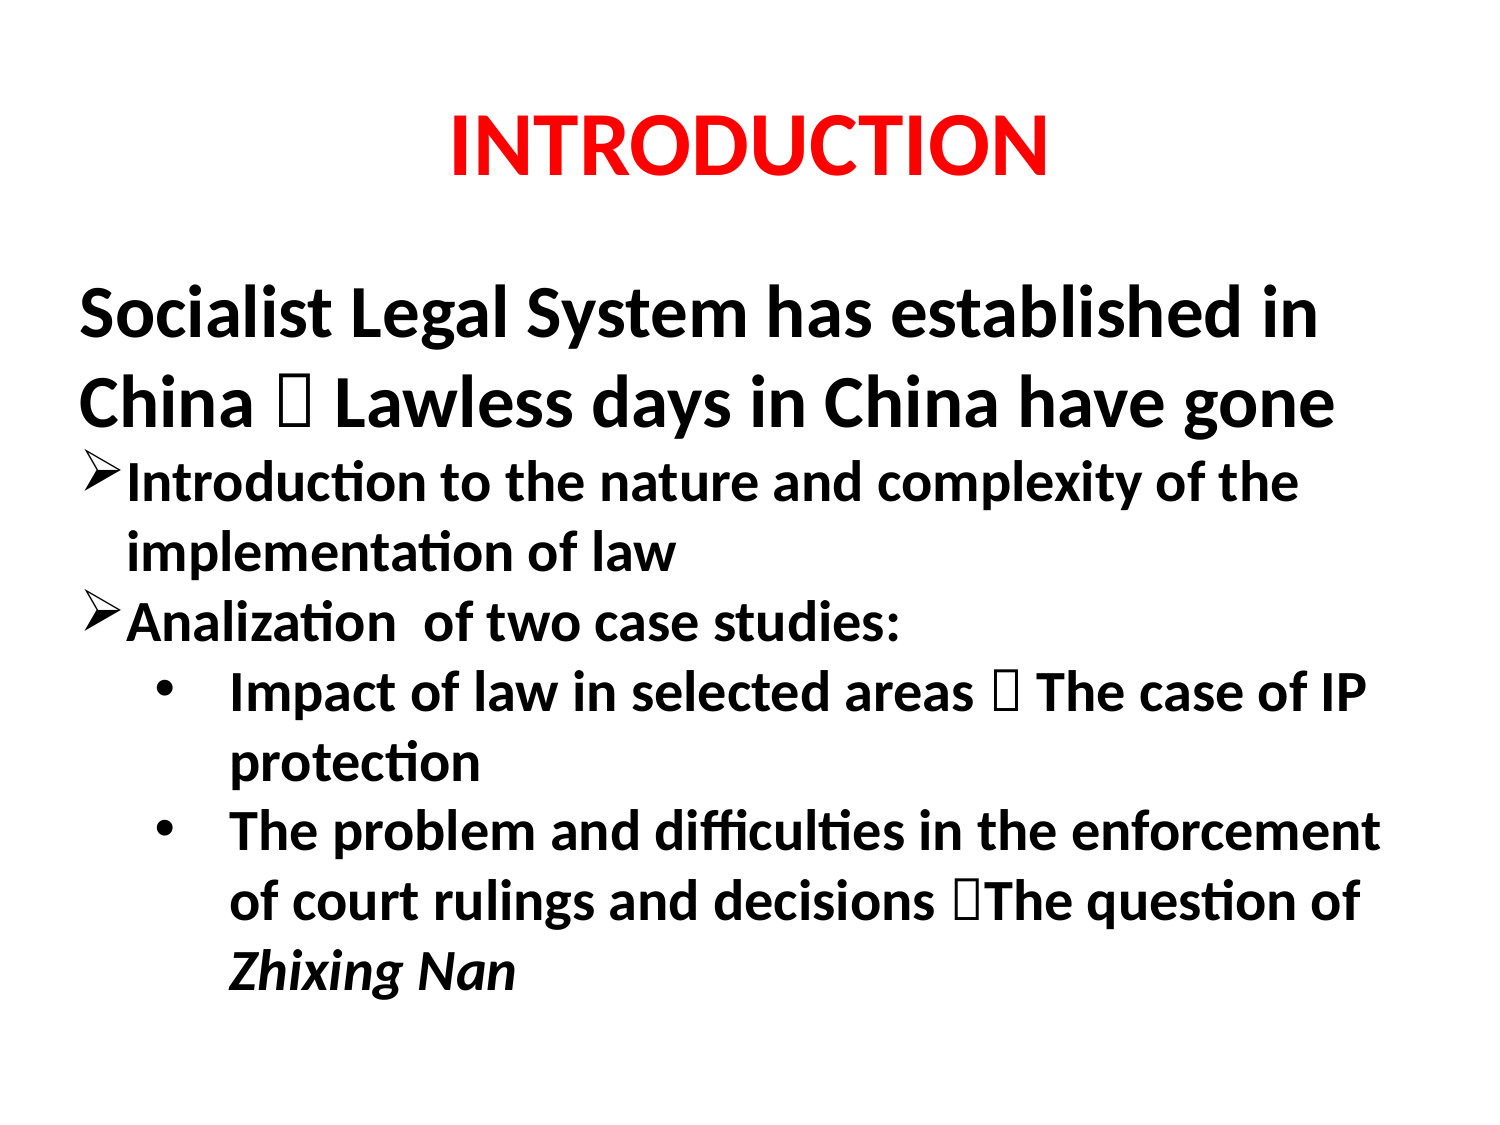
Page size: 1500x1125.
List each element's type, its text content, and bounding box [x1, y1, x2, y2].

text_box Socialist Legal System has established in China  Lawless days in China have gone Introduction to the nature and complexity of the implementation of law Analization of two case studies: Impact of law in selected areas  The case of IP protection The problem and difficulties in the enforcement of court rulings and decisions The question of Zhixing Nan [64, 255, 1447, 1010]
title INTRODUCTION [75, 45, 1425, 233]
